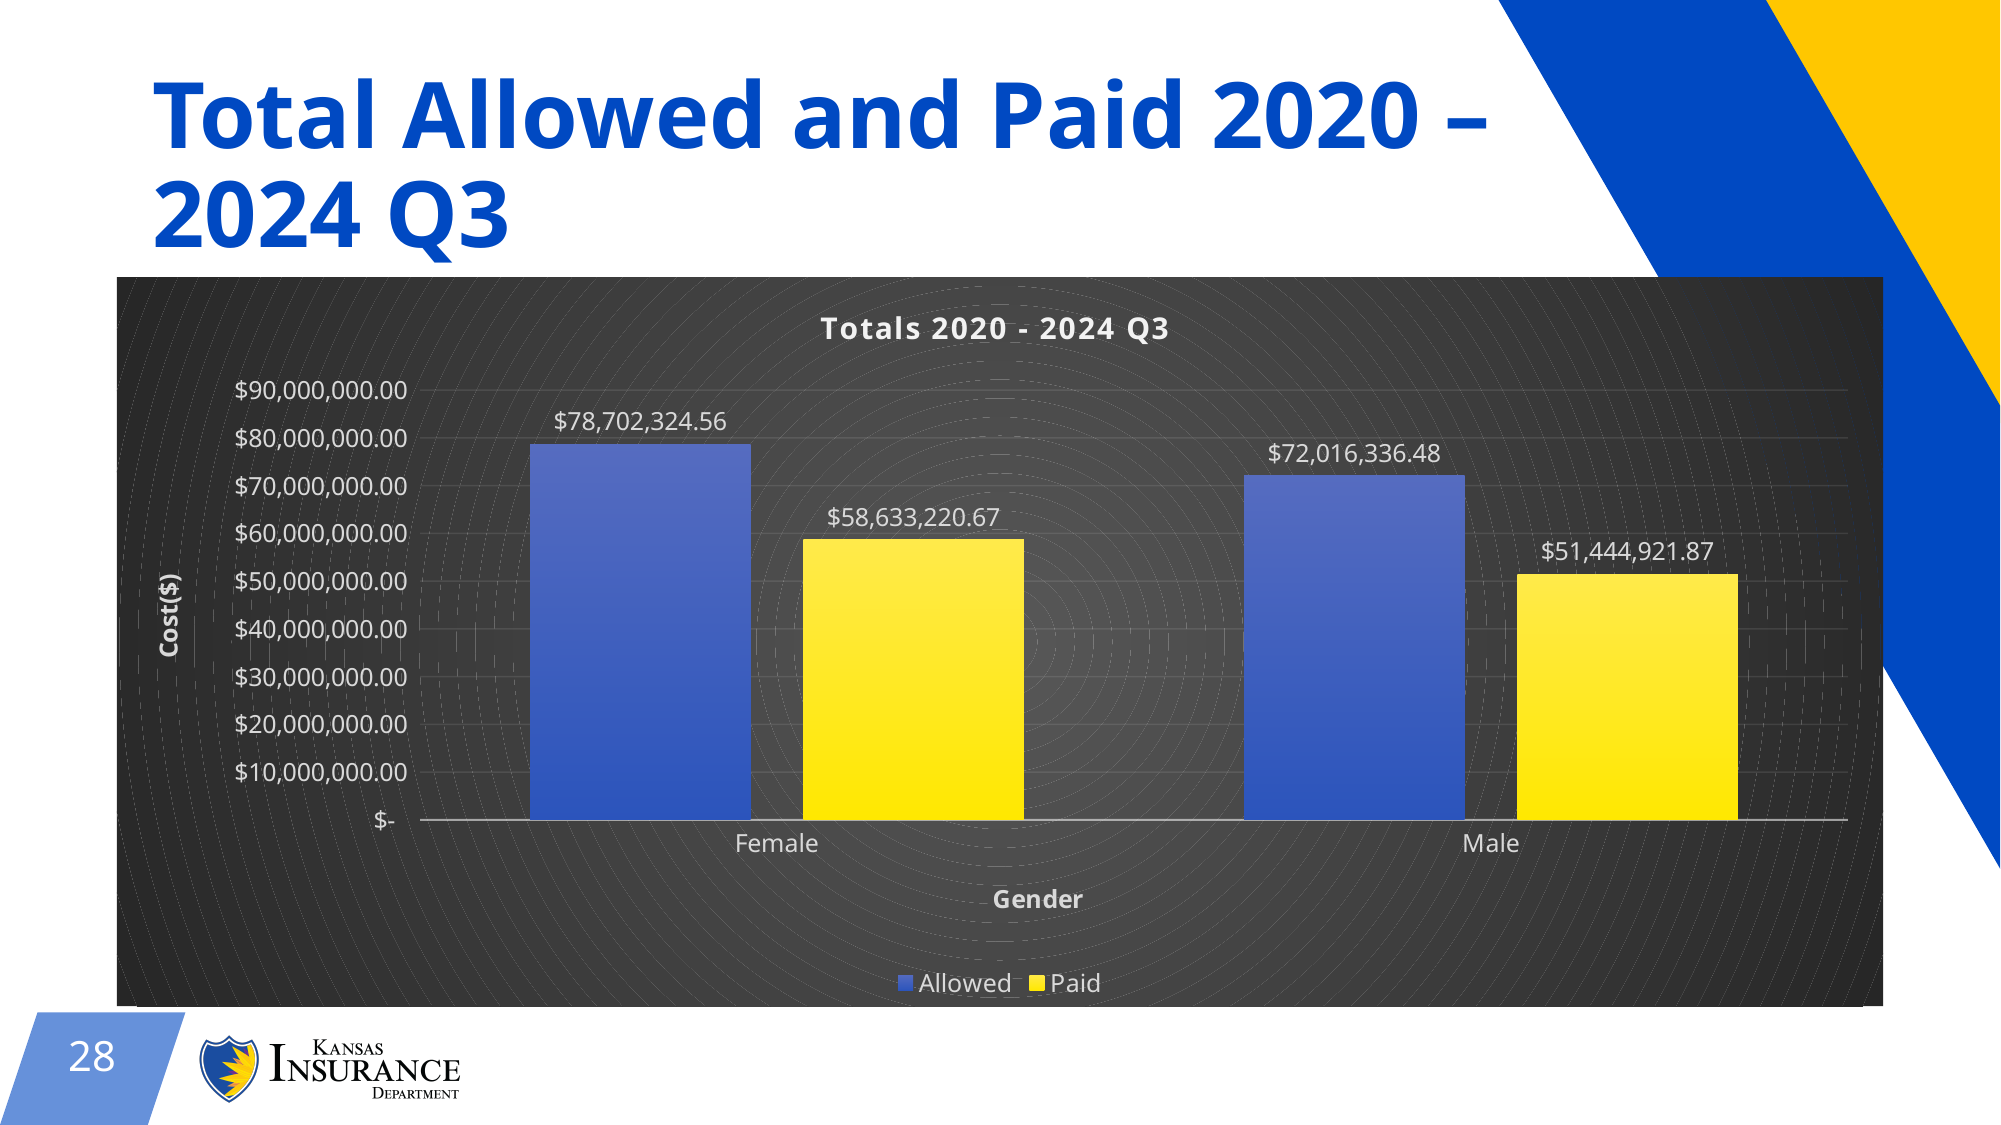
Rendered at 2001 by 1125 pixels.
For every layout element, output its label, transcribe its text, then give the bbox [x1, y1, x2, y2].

chart [116, 277, 1884, 1007]
picture [184, 1031, 478, 1107]
picture [1170, 277, 2000, 1125]
title Total Allowed and Paid 2020 – 2024 Q3 [137, 59, 1863, 277]
